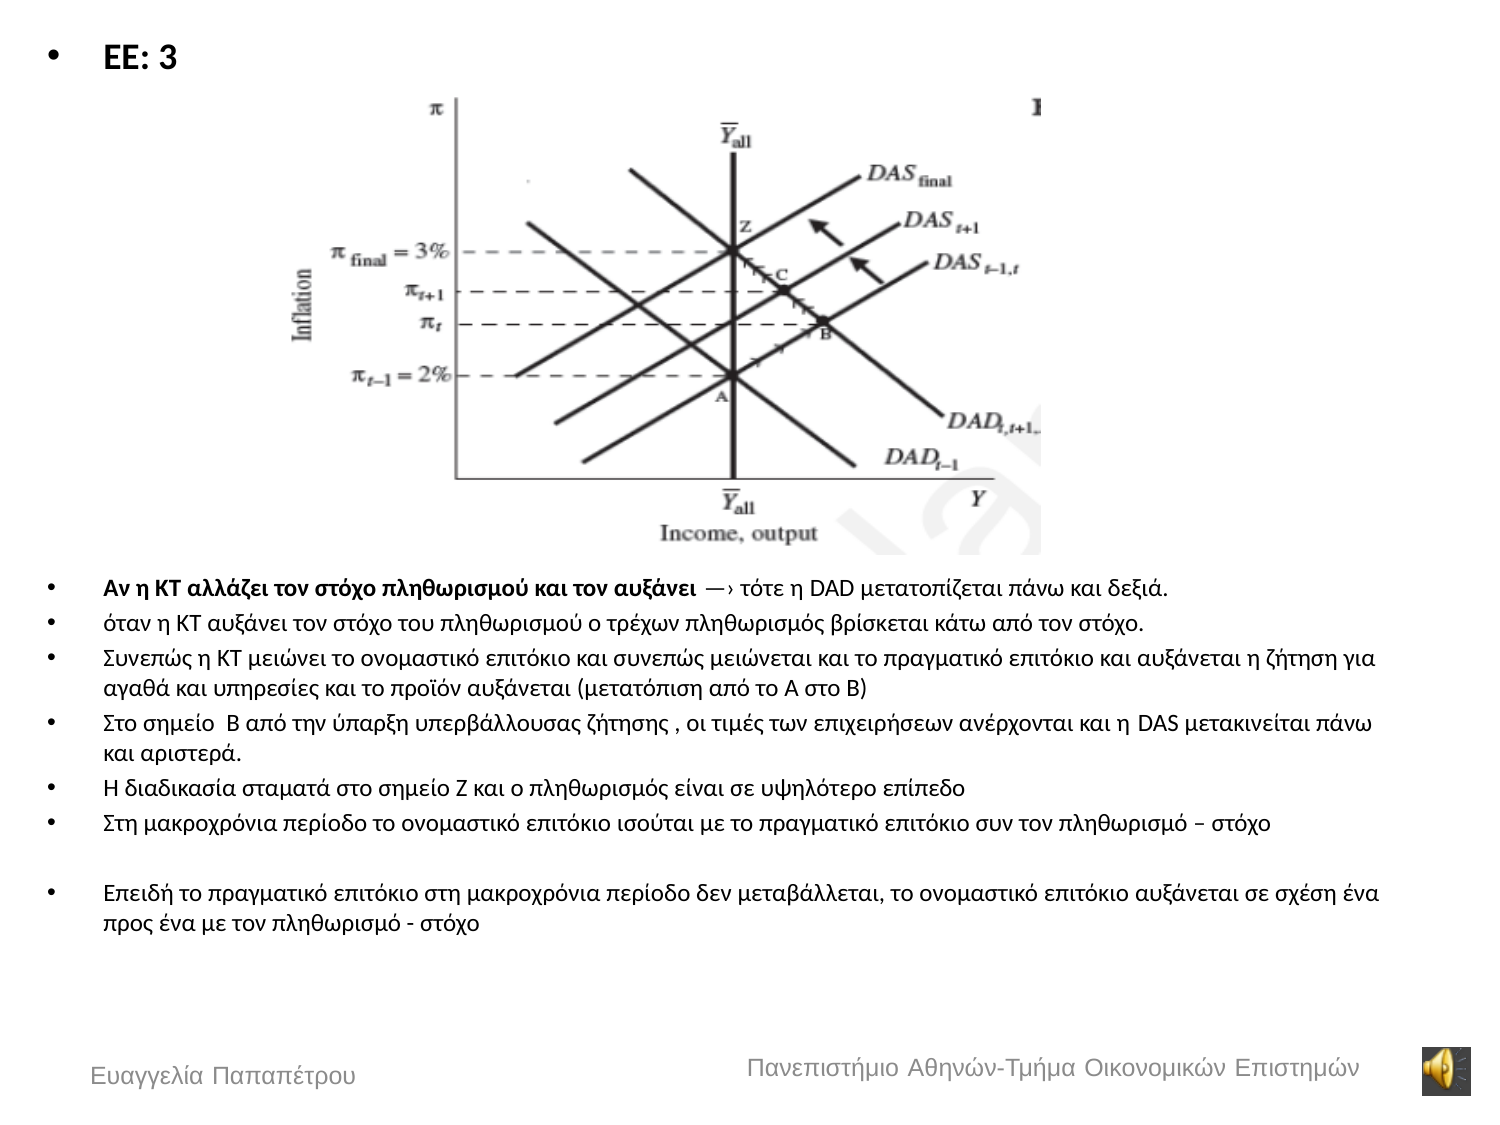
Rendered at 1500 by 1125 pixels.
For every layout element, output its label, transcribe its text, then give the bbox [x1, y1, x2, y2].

picture [272, 84, 1041, 555]
footer Πανεπιστήμιο Αθηνών-Τμήμα Οικονομικών Επιστημών [696, 1042, 1411, 1087]
slide_number Ευαγγελία Παπαπέτρου [75, 1042, 425, 1103]
list ΕΕ: 3 Αν η ΚΤ αλλάζει τον στόχο πληθωρισμού και τον αυξάνει —› τότε η DAD μετατοπίζεται πάνω και δεξιά. όταν η ΚΤ αυξάνει τον στόχο του πληθωρισμού ο τρέχων πληθωρισμός βρίσκεται κάτω από τον στόχο. Συνεπώς η ΚΤ μειώνει το ονομαστικό επιτόκιο και συνεπώς μειώνεται και το πραγματικό επιτόκιο και αυξάνεται η ζήτηση για αγαθά και υπηρεσίες και το προϊόν αυξάνεται (μετατόπιση από το Α στο Β) Στο σημείο Β από την ύπαρξη υπερβάλλουσας ζήτησης , οι τιμές των επιχειρήσεων ανέρχονται και η DAS μετακινείται πάνω και αριστερά. Η διαδικασία σταματά στο σημείο Ζ και ο πληθωρισμός είναι σε υψηλότερο επίπεδο Στη μακροχρόνια περίοδο το ονομαστικό επιτόκιο ισούται με το πραγματικό επιτόκιο συν τον πληθωρισμό – στόχο Επειδή το πραγματικό επιτόκιο στη μακροχρόνια περίοδο δεν μεταβάλλεται, το ονομαστικό επιτόκιο αυξάνεται σε σχέση ένα προς ένα με τον πληθωρισμό - στόχο [32, 24, 1422, 1005]
picture [1421, 1046, 1472, 1097]
